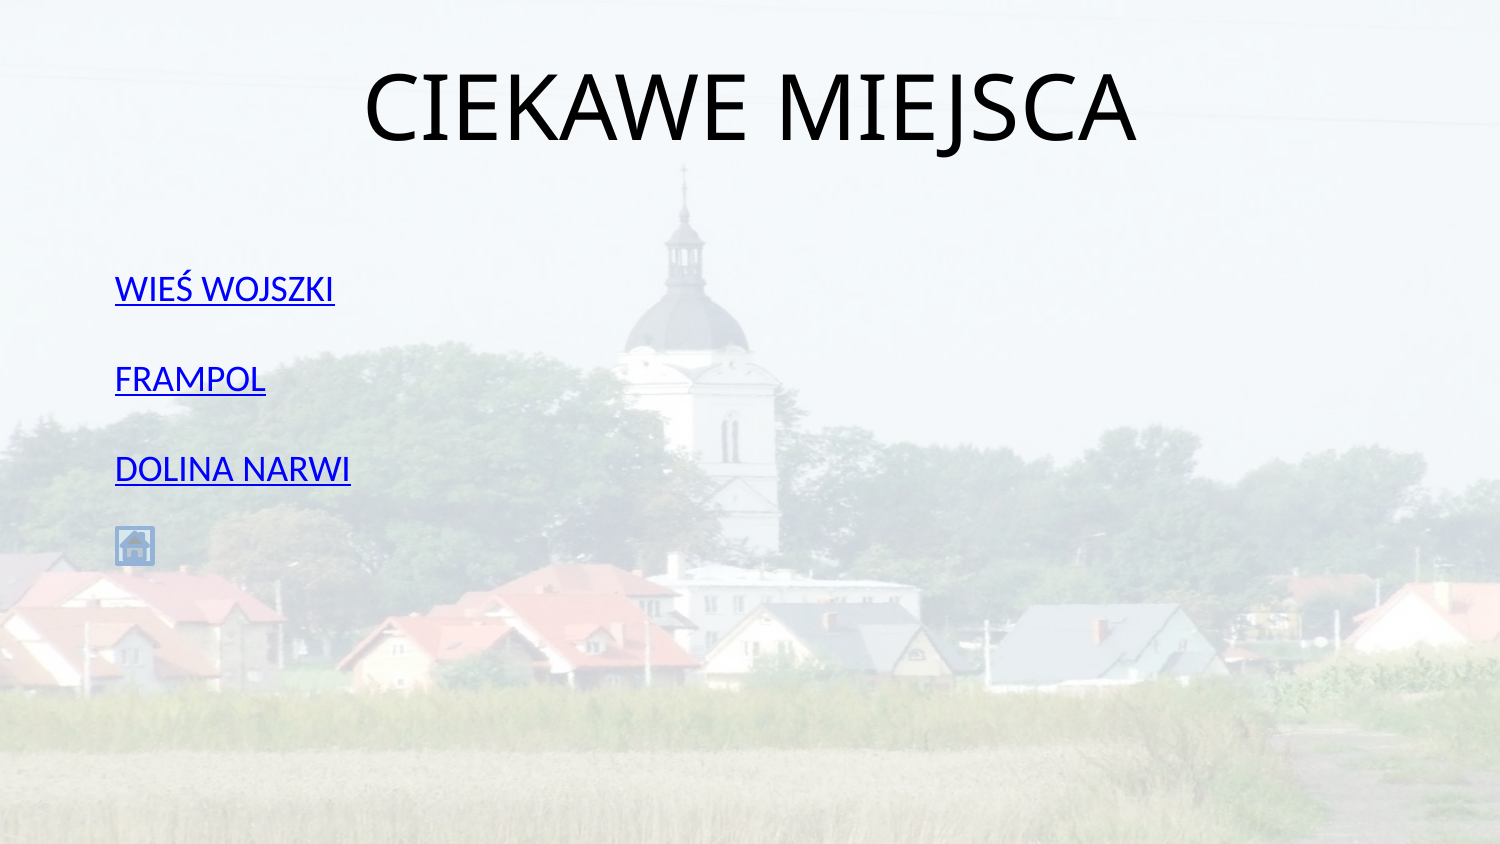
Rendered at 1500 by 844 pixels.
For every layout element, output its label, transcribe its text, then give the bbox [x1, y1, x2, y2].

text_box [115, 526, 155, 566]
text_box Wieś Wojszki Frampol Dolina Narwi [100, 256, 1388, 587]
title Ciekawe miejsca [75, 33, 1425, 175]
